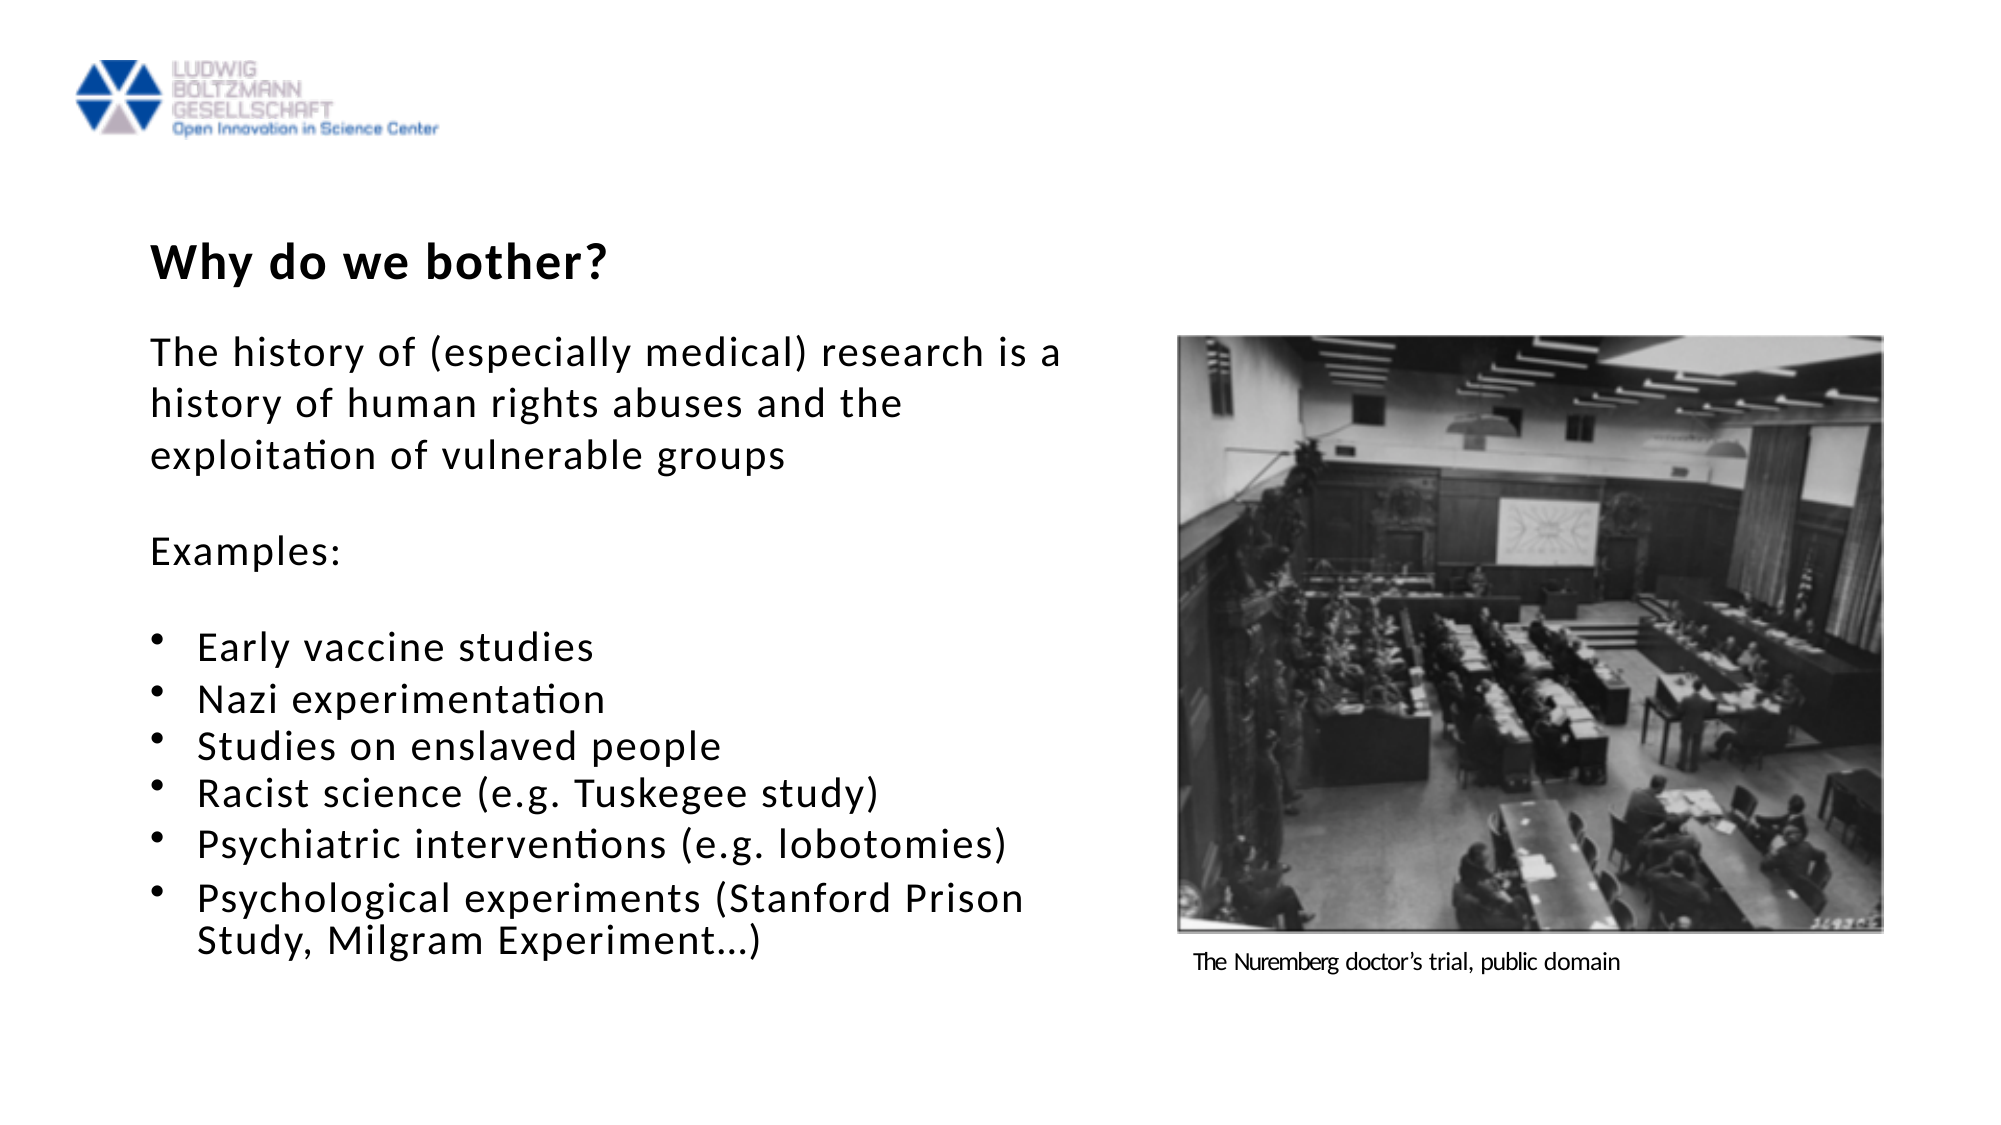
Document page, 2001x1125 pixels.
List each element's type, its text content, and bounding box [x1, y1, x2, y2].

text_box The Nuremberg doctor’s trial, public domain [1191, 942, 1646, 976]
picture [1176, 335, 1884, 934]
picture [74, 60, 444, 140]
text_box The history of (especially medical) research is a history of human rights abuses and the exploitation of vulnerable groups Examples: Early vaccine studies Nazi experimentation Studies on enslaved people Racist science (e.g. Tuskegee study) Psychiatric interventions (e.g. lobotomies) Psychological experiments (Stanford Prison Study, Milgram Experiment…) [148, 321, 1098, 964]
title Why do we bother? [121, 224, 1072, 415]
